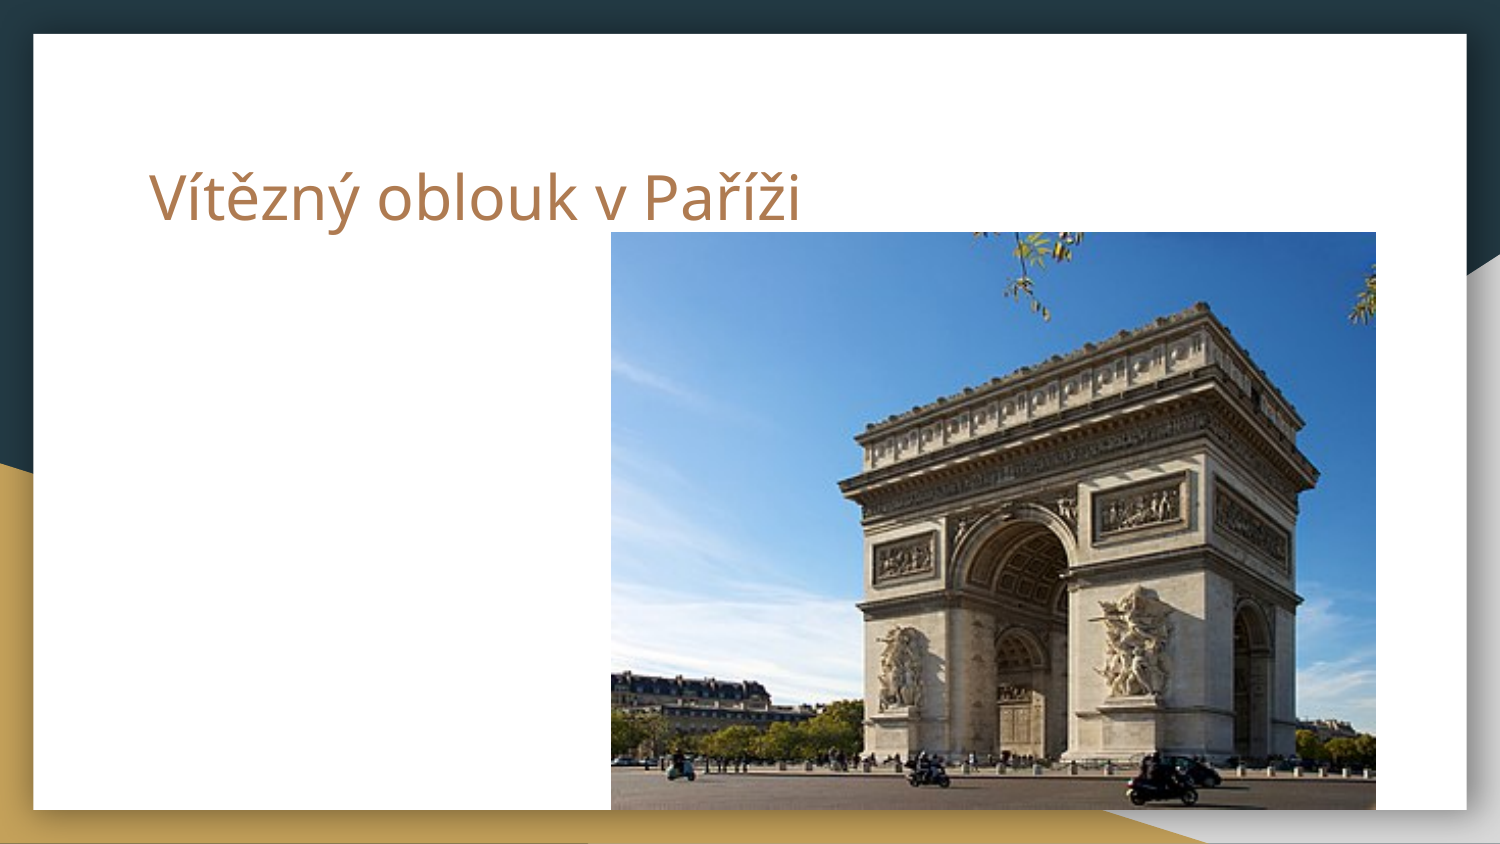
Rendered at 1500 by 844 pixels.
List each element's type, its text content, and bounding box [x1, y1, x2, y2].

picture [611, 232, 1377, 810]
title Vítězný oblouk v Paříži [134, 138, 1366, 296]
